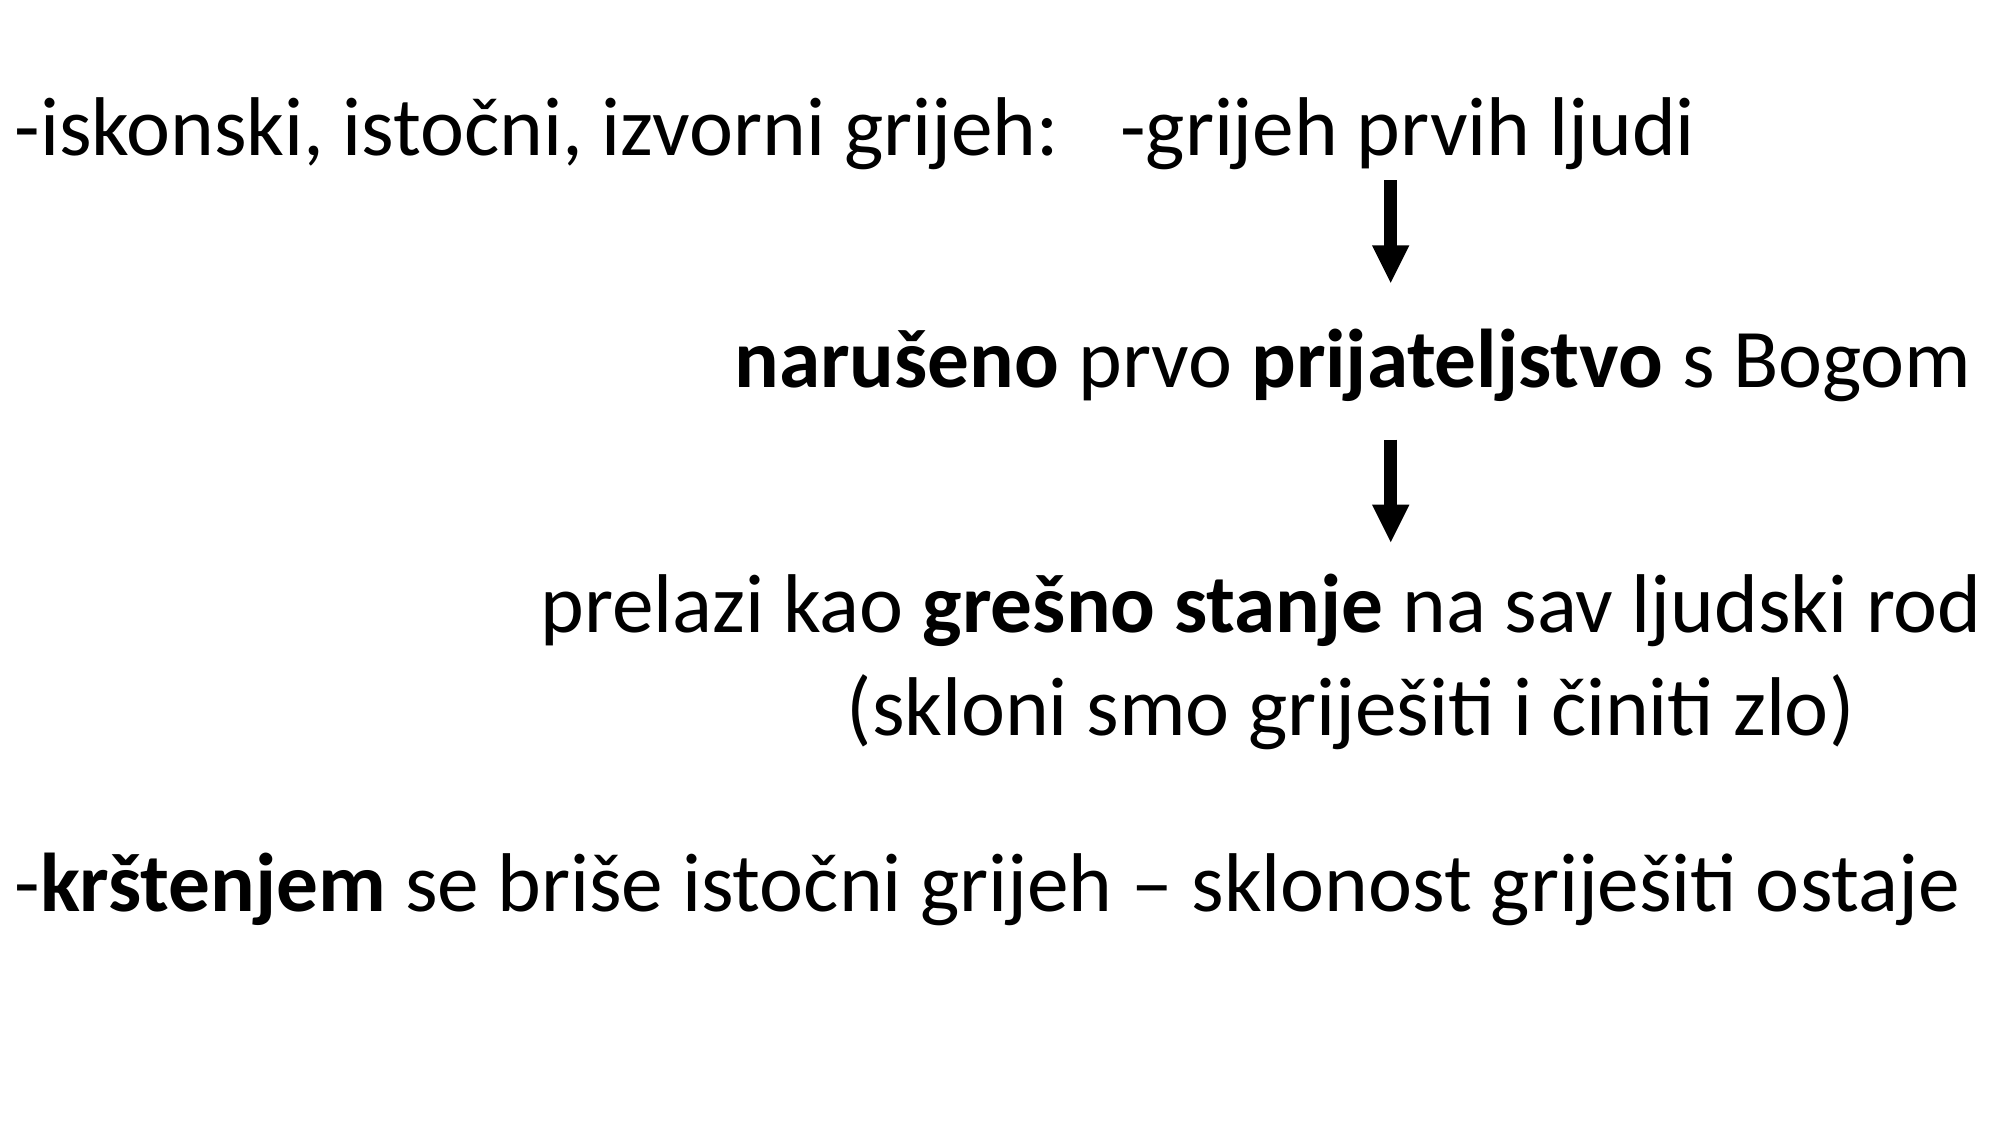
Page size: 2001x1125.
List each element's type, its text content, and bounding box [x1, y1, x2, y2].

text_box narušeno prvo prijateljstvo s Bogom [720, 296, 2000, 412]
text_box -iskonski, istočni, izvorni grijeh: [0, 64, 1104, 179]
text_box [47, 88, 1034, 181]
text_box -grijeh prvih ljudi [1105, 64, 2000, 179]
text_box (skloni smo griješiti i činiti zlo) [832, 644, 1888, 760]
text_box -krštenjem se briše istočni grijeh – sklonost griješiti ostaje [0, 820, 2000, 936]
text_box prelazi kao grešno stanje na sav ljudski rod [525, 542, 2000, 657]
